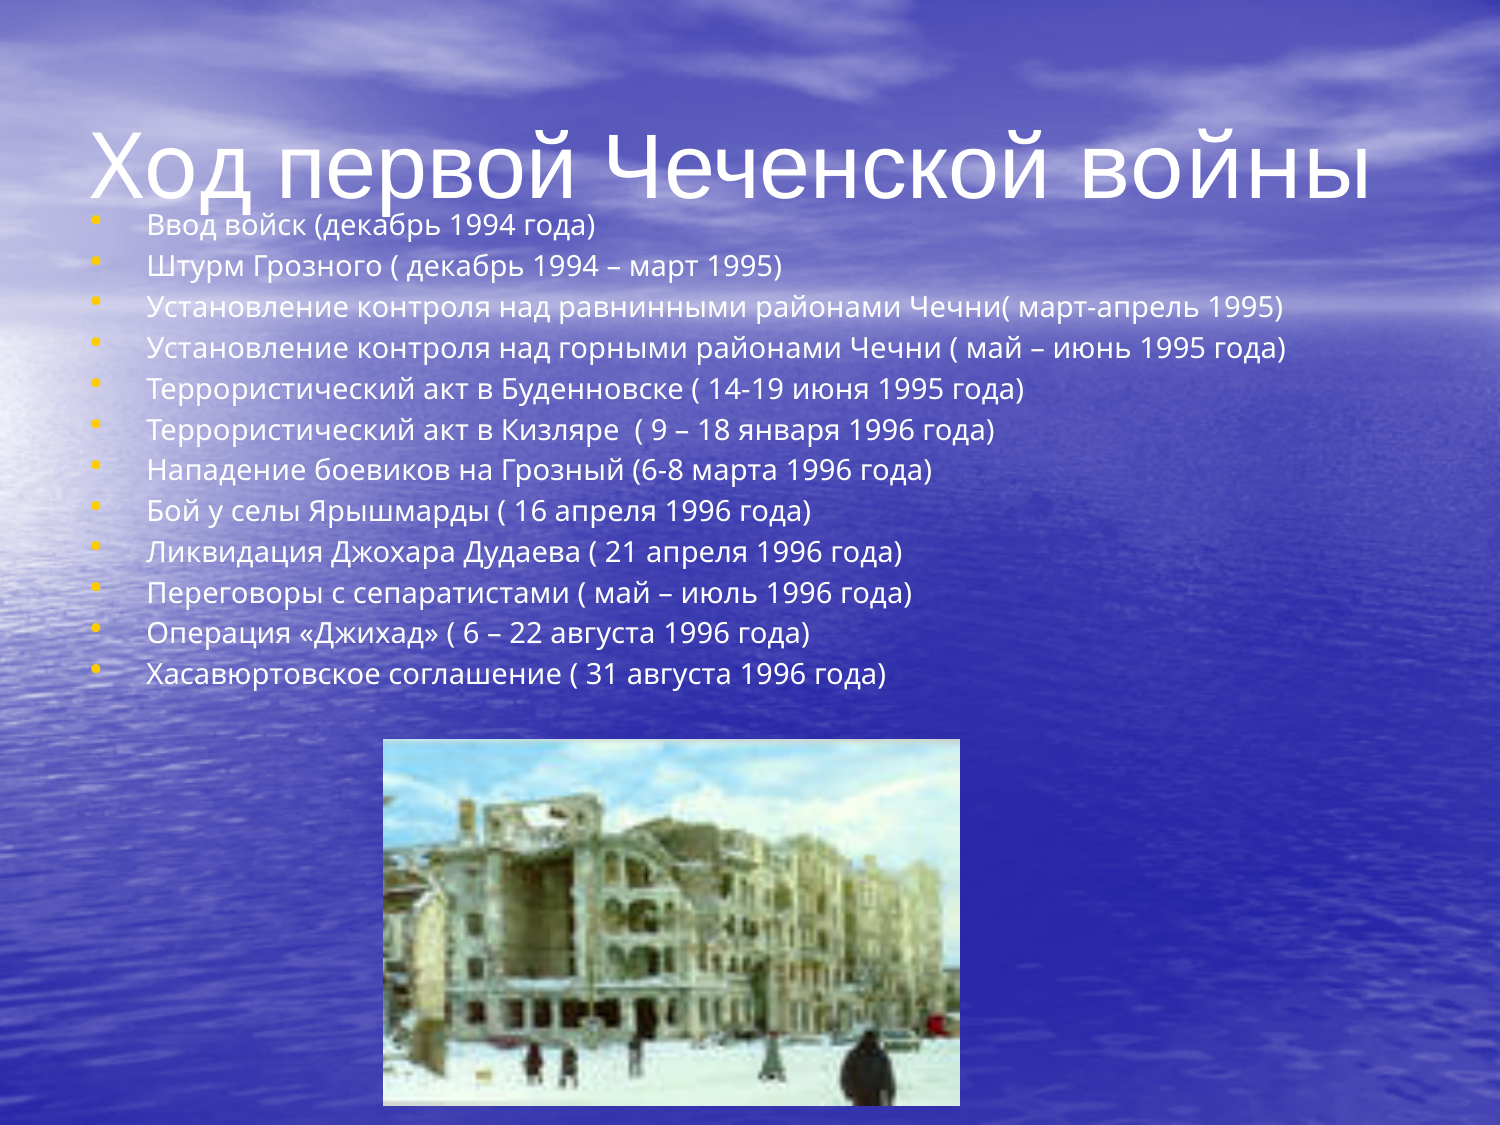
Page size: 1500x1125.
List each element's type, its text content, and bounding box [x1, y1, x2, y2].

title Ход первой Чеченской войны [74, 47, 1426, 198]
list Ввод войск (декабрь 1994 года) Штурм Грозного ( декабрь 1994 – март 1995) Установление контроля над равнинными районами Чечни( март-апрель 1995) Установление контроля над горными районами Чечни ( май – июнь 1995 года) Террористический акт в Буденновске ( 14-19 июня 1995 года) Террористический акт в Кизляре ( 9 – 18 января 1996 года) Нападение боевиков на Грозный (6-8 марта 1996 года) Бой у селы Ярышмарды ( 16 апреля 1996 года) Ликвидация Джохара Дудаева ( 21 апреля 1996 года) Переговоры с сепаратистами ( май – июль 1996 года) Операция «Джихад» ( 6 – 22 августа 1996 года) Хасавюртовское соглашение ( 31 августа 1996 года) [74, 198, 1426, 1001]
picture [383, 739, 960, 1107]
